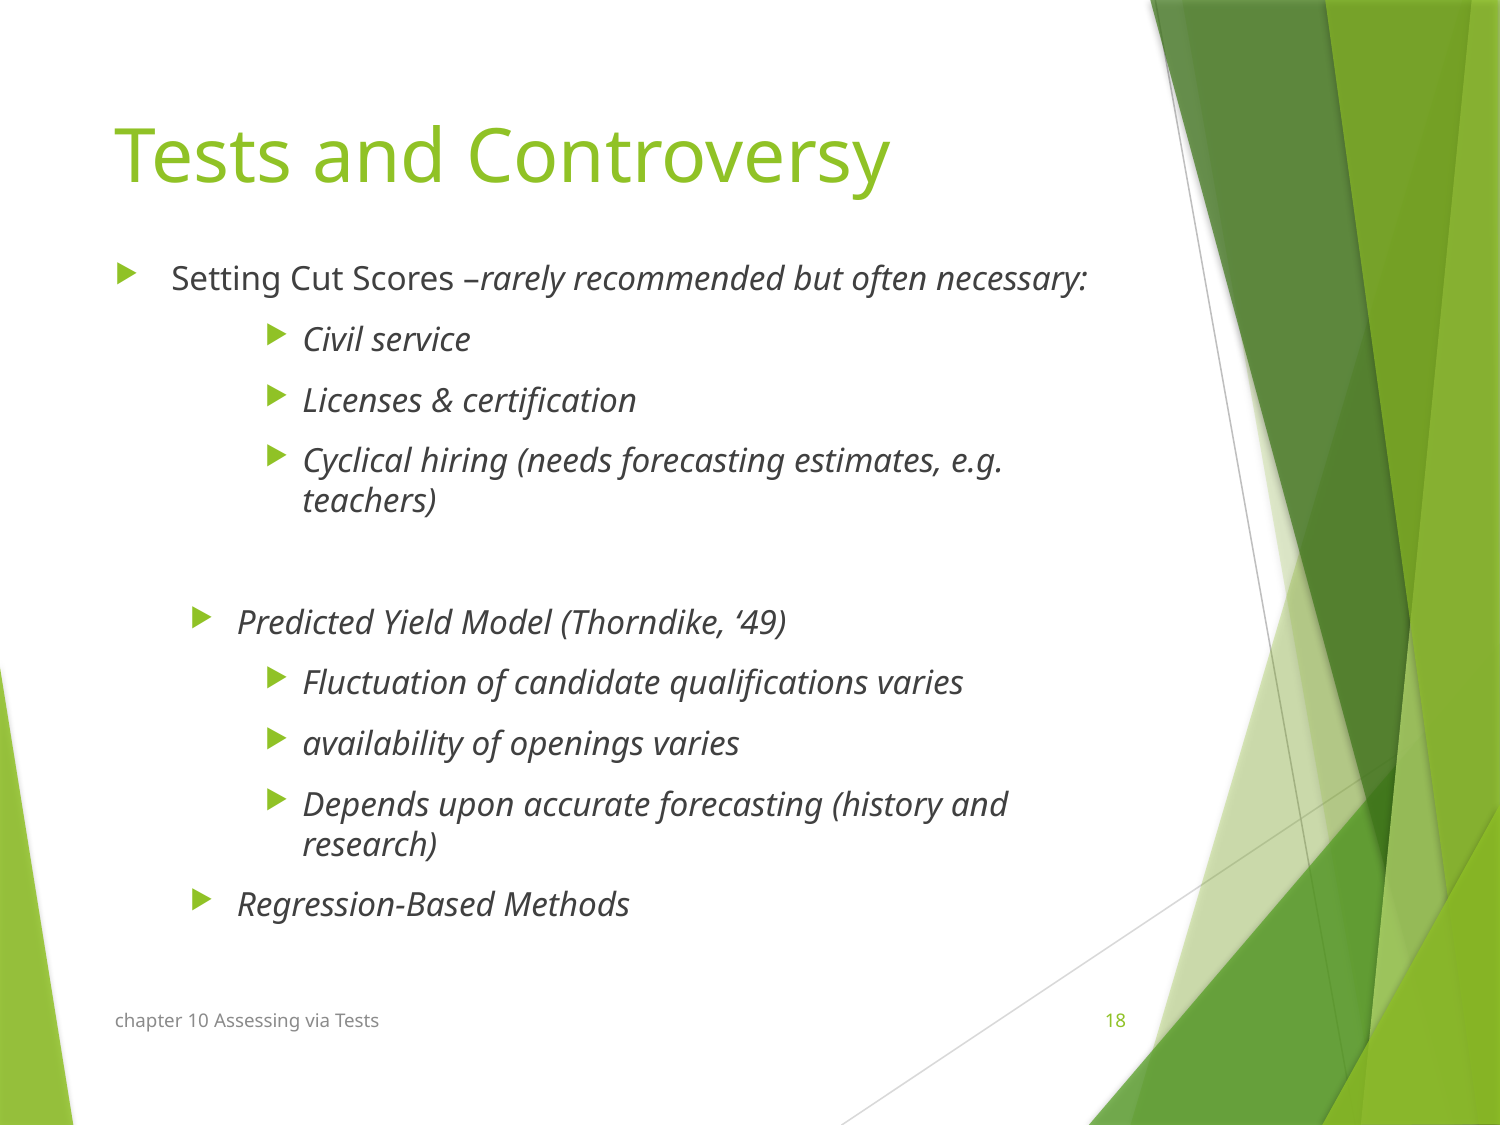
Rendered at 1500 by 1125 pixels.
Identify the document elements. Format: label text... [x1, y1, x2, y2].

footer chapter 10 Assessing via Tests [99, 991, 859, 1051]
list Setting Cut Scores –rarely recommended but often necessary: Civil service Licenses & certification Cyclical hiring (needs forecasting estimates, e.g. teachers) Predicted Yield Model (Thorndike, ‘49) Fluctuation of candidate qualifications varies availability of openings varies Depends upon accurate forecasting (history and research) Regression-Based Methods [99, 249, 1142, 991]
title Tests and Controversy [99, 99, 1142, 249]
slide_number 18 [1057, 991, 1142, 1051]
